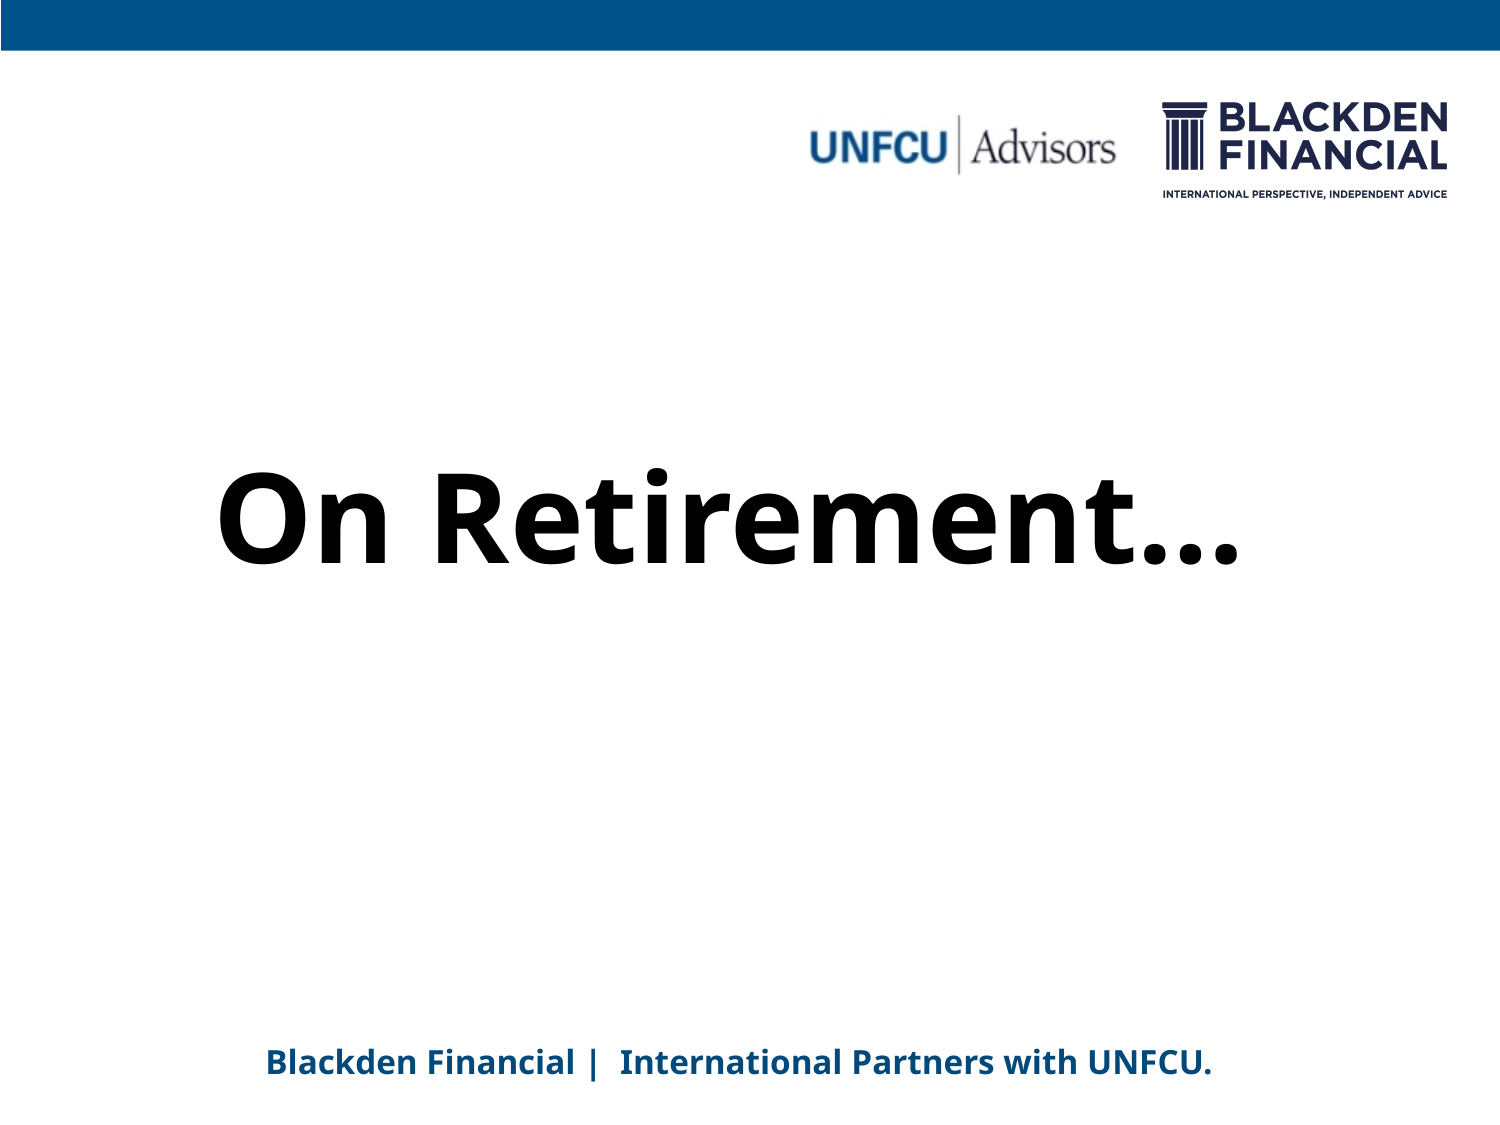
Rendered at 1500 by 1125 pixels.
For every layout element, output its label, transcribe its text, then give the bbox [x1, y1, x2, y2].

text_box Blackden Financial | International Partners with UNFCU. [5, 1033, 1483, 1093]
text_box [1, 0, 1500, 51]
text_box On Retirement… [159, 431, 1300, 597]
picture [808, 113, 1117, 178]
picture [1161, 99, 1449, 200]
